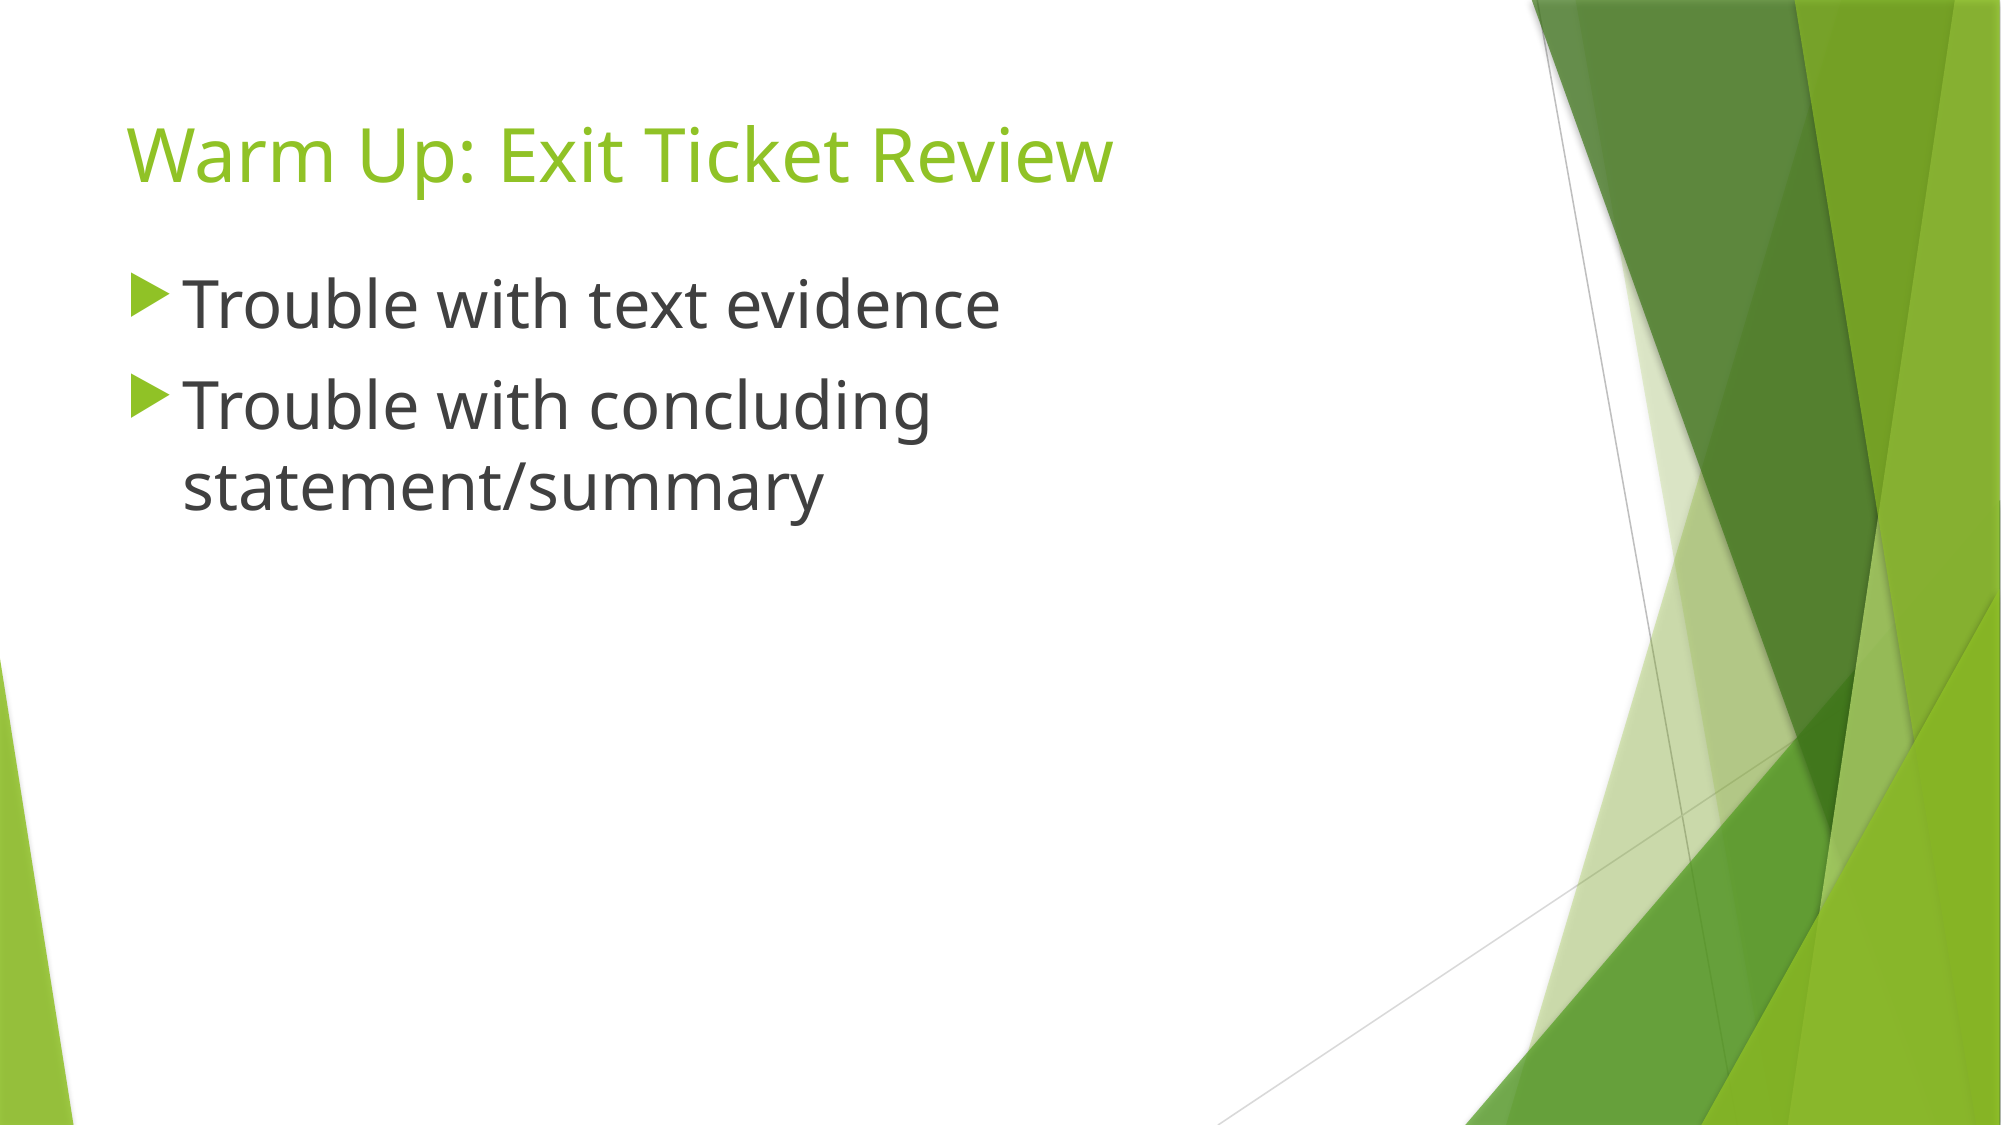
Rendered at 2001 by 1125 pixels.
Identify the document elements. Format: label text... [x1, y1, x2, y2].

title Warm Up: Exit Ticket Review [111, 99, 1522, 254]
list Trouble with text evidence Trouble with concluding statement/summary [111, 254, 1522, 992]
